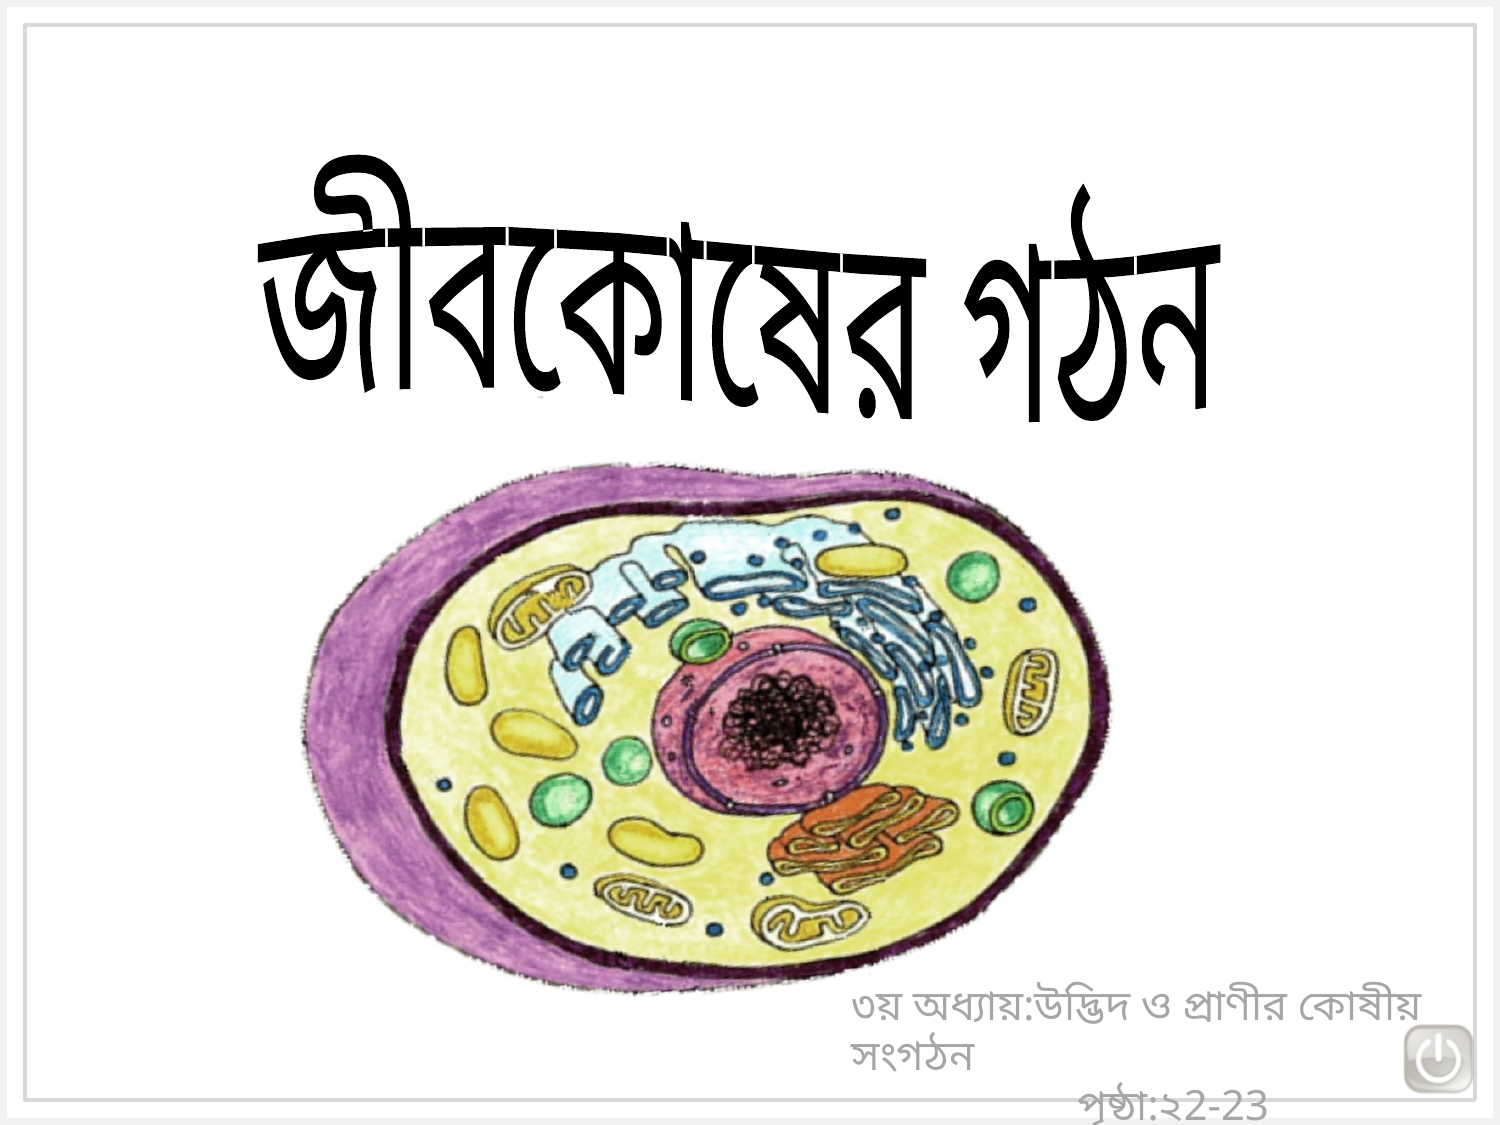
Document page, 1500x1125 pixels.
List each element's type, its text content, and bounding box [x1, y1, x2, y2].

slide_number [75, 1042, 300, 1103]
text_box ৩য় অধ্যায়:উদ্ভিদ ও প্রাণীর কোষীয় সংগঠন পৃষ্ঠা:২2-23 [1049, 971, 1450, 1125]
picture [252, 277, 1182, 1125]
